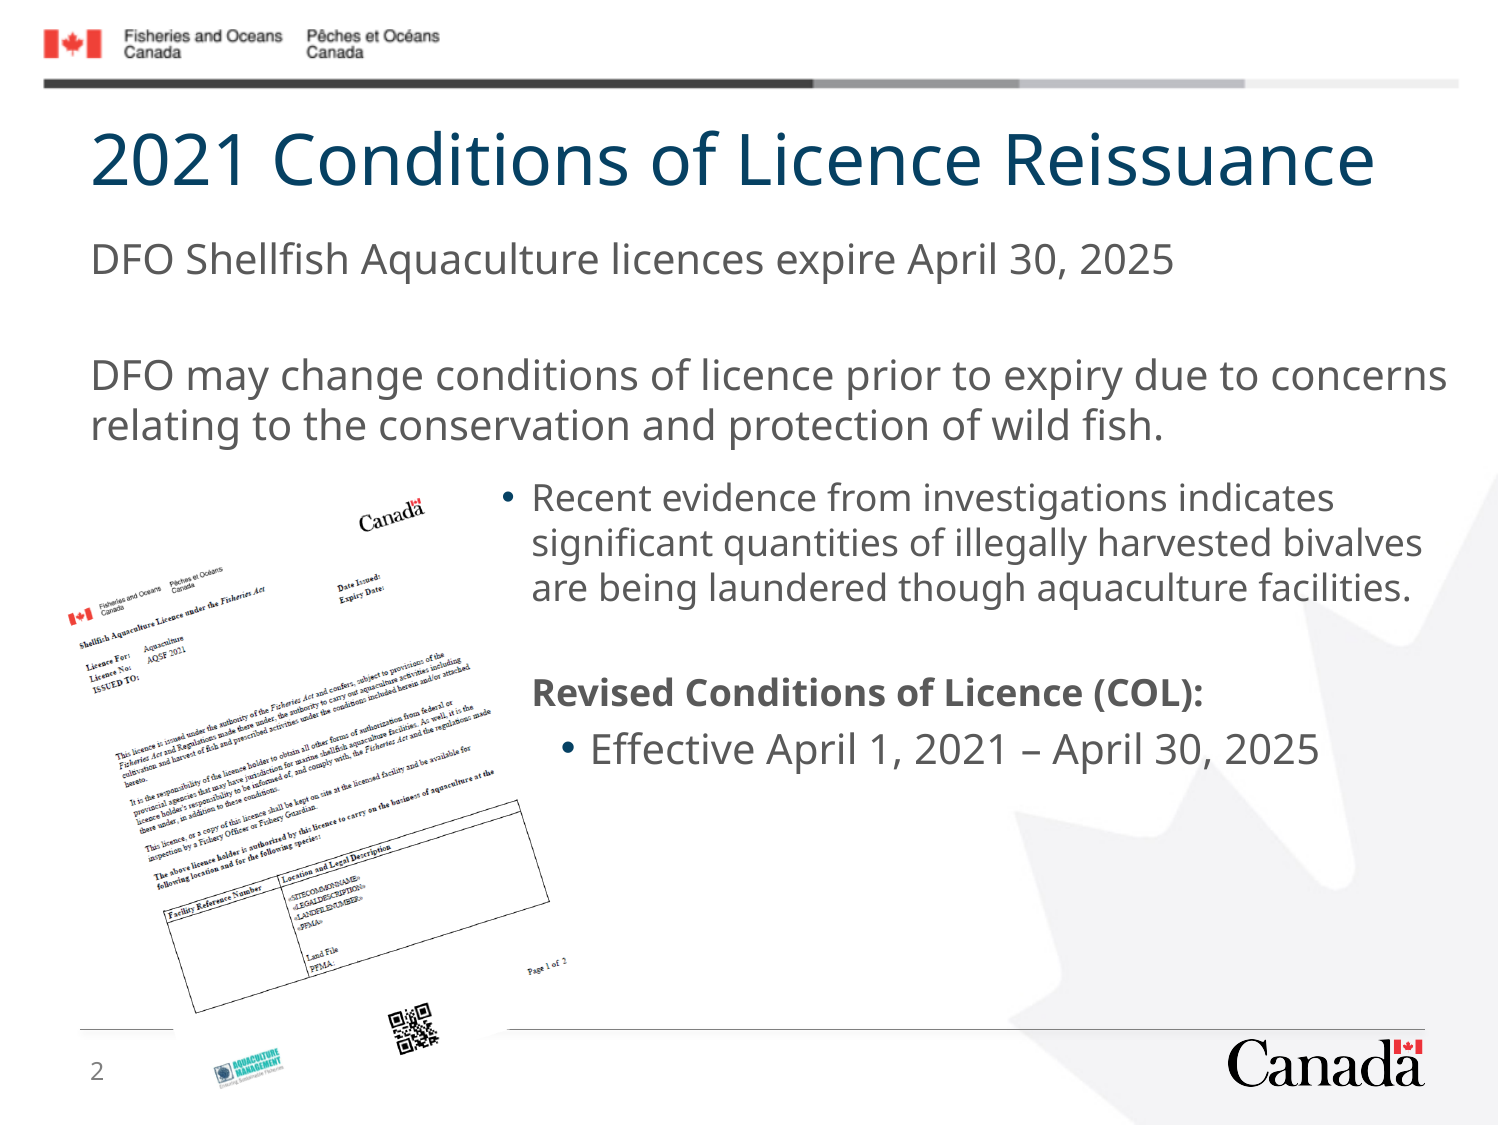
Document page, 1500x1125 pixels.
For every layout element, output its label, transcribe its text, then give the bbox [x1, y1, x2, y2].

picture [970, 442, 1498, 1125]
title 2021 Conditions of Licence Reissuance [75, 112, 1425, 207]
list DFO Shellfish Aquaculture licences expire April 30, 2025 DFO may change conditions of licence prior to expiry due to concerns relating to the conservation and protection of wild fish. Recent evidence from investigations indicates significant quantities of illegally harvested bivalves are being laundered though aquaculture facilities. Revised Conditions of Licence (COL): Effective April 1, 2021 – April 30, 2025 [75, 224, 1470, 998]
picture [41, 481, 606, 1125]
slide_number 2 [75, 1042, 196, 1103]
picture [29, 15, 1500, 104]
